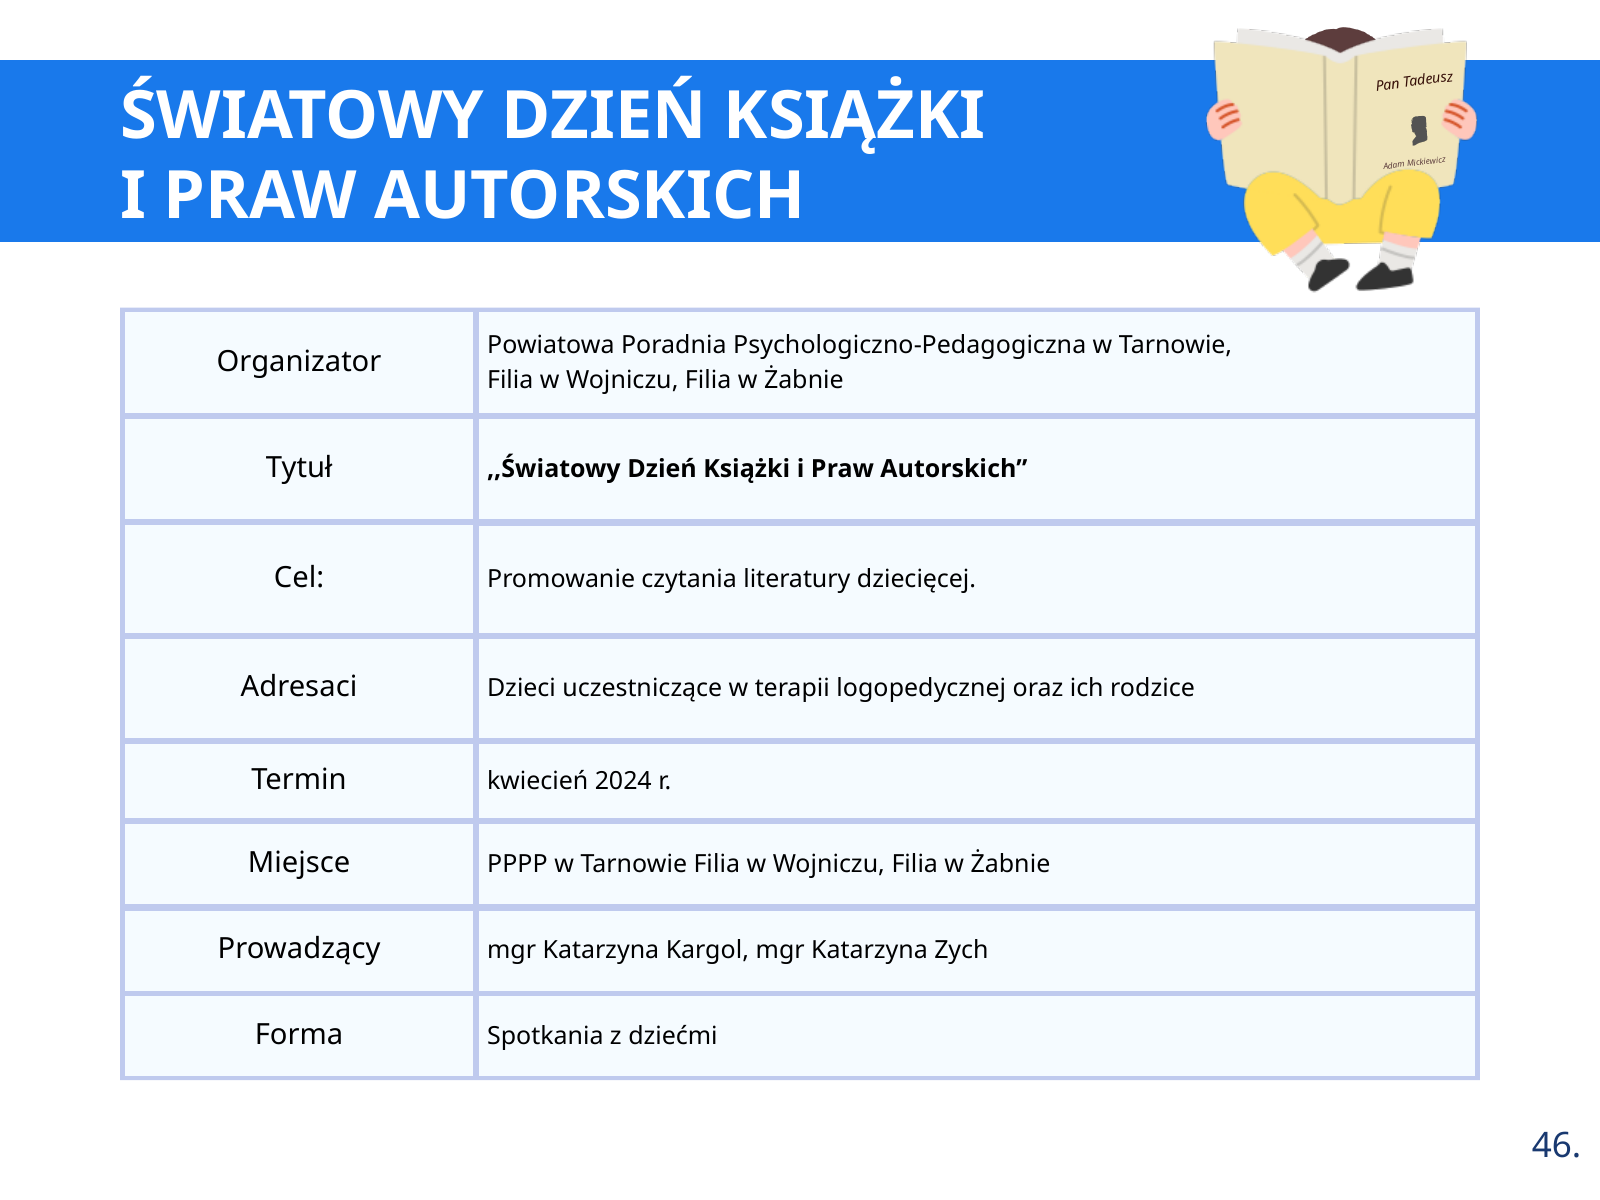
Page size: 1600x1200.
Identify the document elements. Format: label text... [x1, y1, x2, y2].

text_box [119, 307, 1481, 1081]
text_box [1484, 59, 1600, 240]
text_box 46. [1525, 1115, 1588, 1165]
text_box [1204, 27, 1481, 294]
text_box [0, 59, 1199, 240]
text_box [0, 242, 1600, 426]
